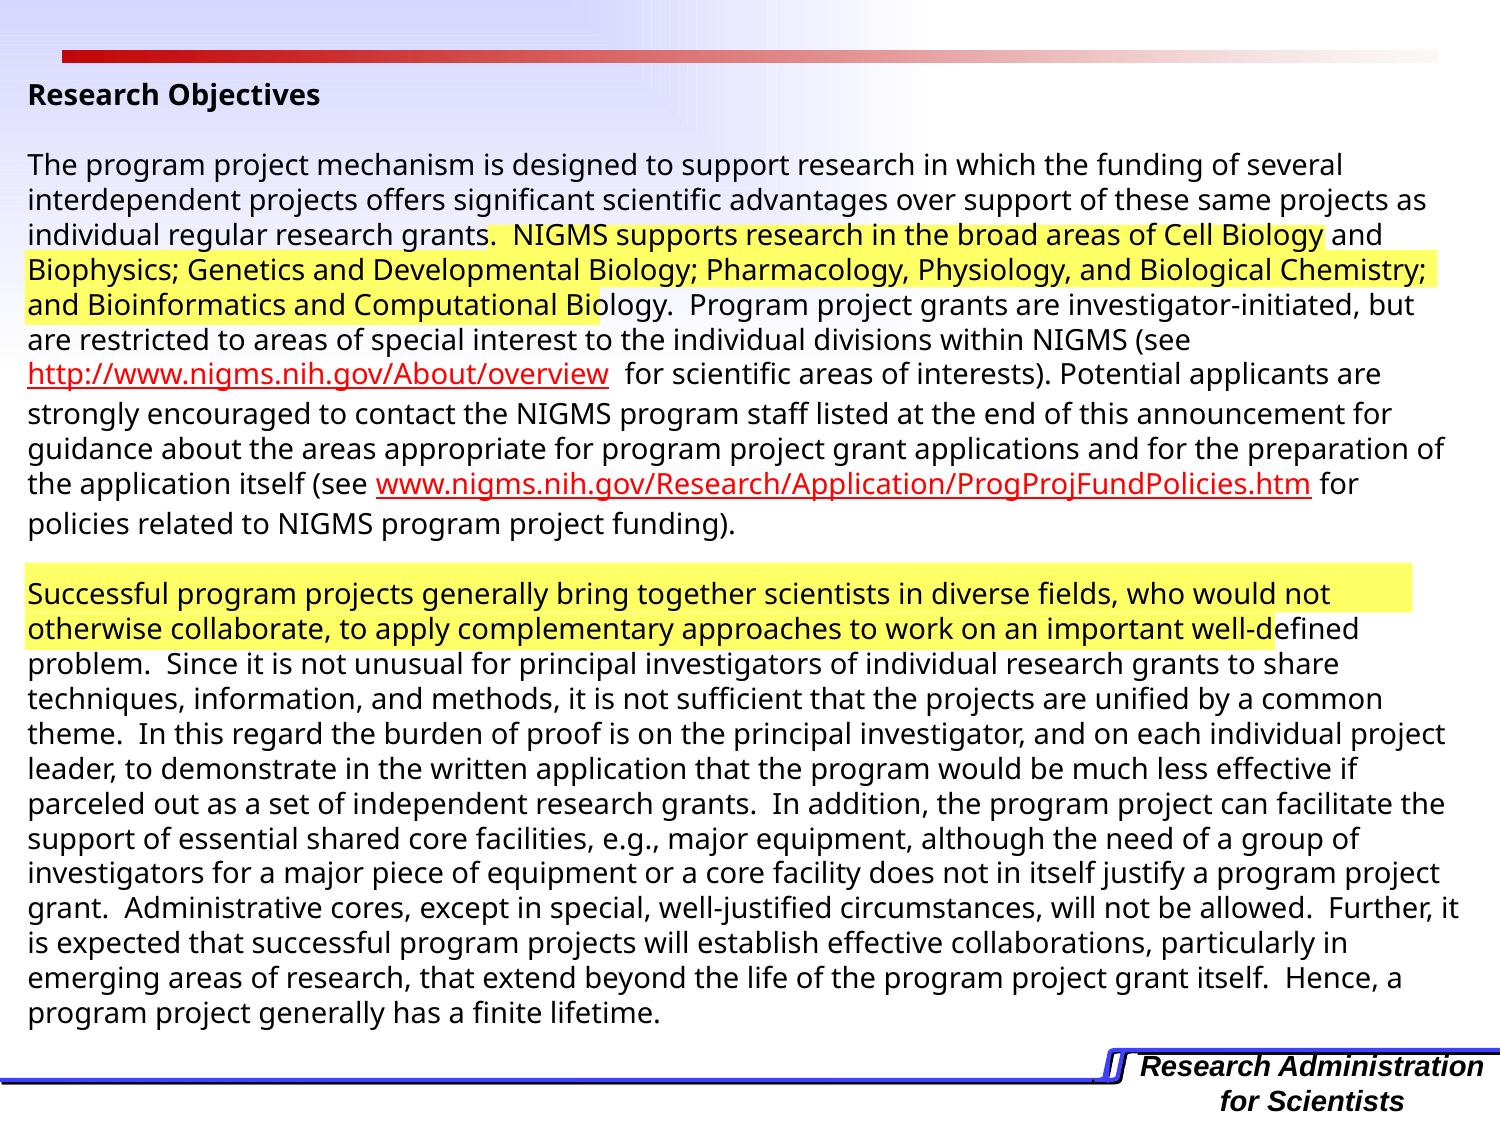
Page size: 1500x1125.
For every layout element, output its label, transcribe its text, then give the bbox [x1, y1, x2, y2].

text_box Research Objectives The program project mechanism is designed to support research in which the funding of several interdependent projects offers significant scientific advantages over support of these same projects as individual regular research grants. NIGMS supports research in the broad areas of Cell Biology and Biophysics; Genetics and Developmental Biology; Pharmacology, Physiology, and Biological Chemistry; and Bioinformatics and Computational Biology. Program project grants are investigator-initiated, but are restricted to areas of special interest to the individual divisions within NIGMS (see http://www.nigms.nih.gov/About/overview for scientific areas of interests). Potential applicants are strongly encouraged to contact the NIGMS program staff listed at the end of this announcement for guidance about the areas appropriate for program project grant applications and for the preparation of the application itself (see www.nigms.nih.gov/Research/Application/ProgProjFundPolicies.htm for policies related to NIGMS program project funding). Successful program projects generally bring together scientists in diverse fields, who would not otherwise collaborate, to apply complementary approaches to work on an important well-defined problem. Since it is not unusual for principal investigators of individual research grants to share techniques, information, and methods, it is not sufficient that the projects are unified by a common theme. In this regard the burden of proof is on the principal investigator, and on each individual project leader, to demonstrate in the written application that the program would be much less effective if parceled out as a set of independent research grants. In addition, the program project can facilitate the support of essential shared core facilities, e.g., major equipment, although the need of a group of investigators for a major piece of equipment or a core facility does not in itself justify a program project grant. Administrative cores, except in special, well-justified circumstances, will not be allowed. Further, it is expected that successful program projects will establish effective collaborations, particularly in emerging areas of research, that extend beyond the life of the program project grant itself. Hence, a program project generally has a finite lifetime. [12, 68, 1476, 1037]
picture [62, 50, 1438, 63]
